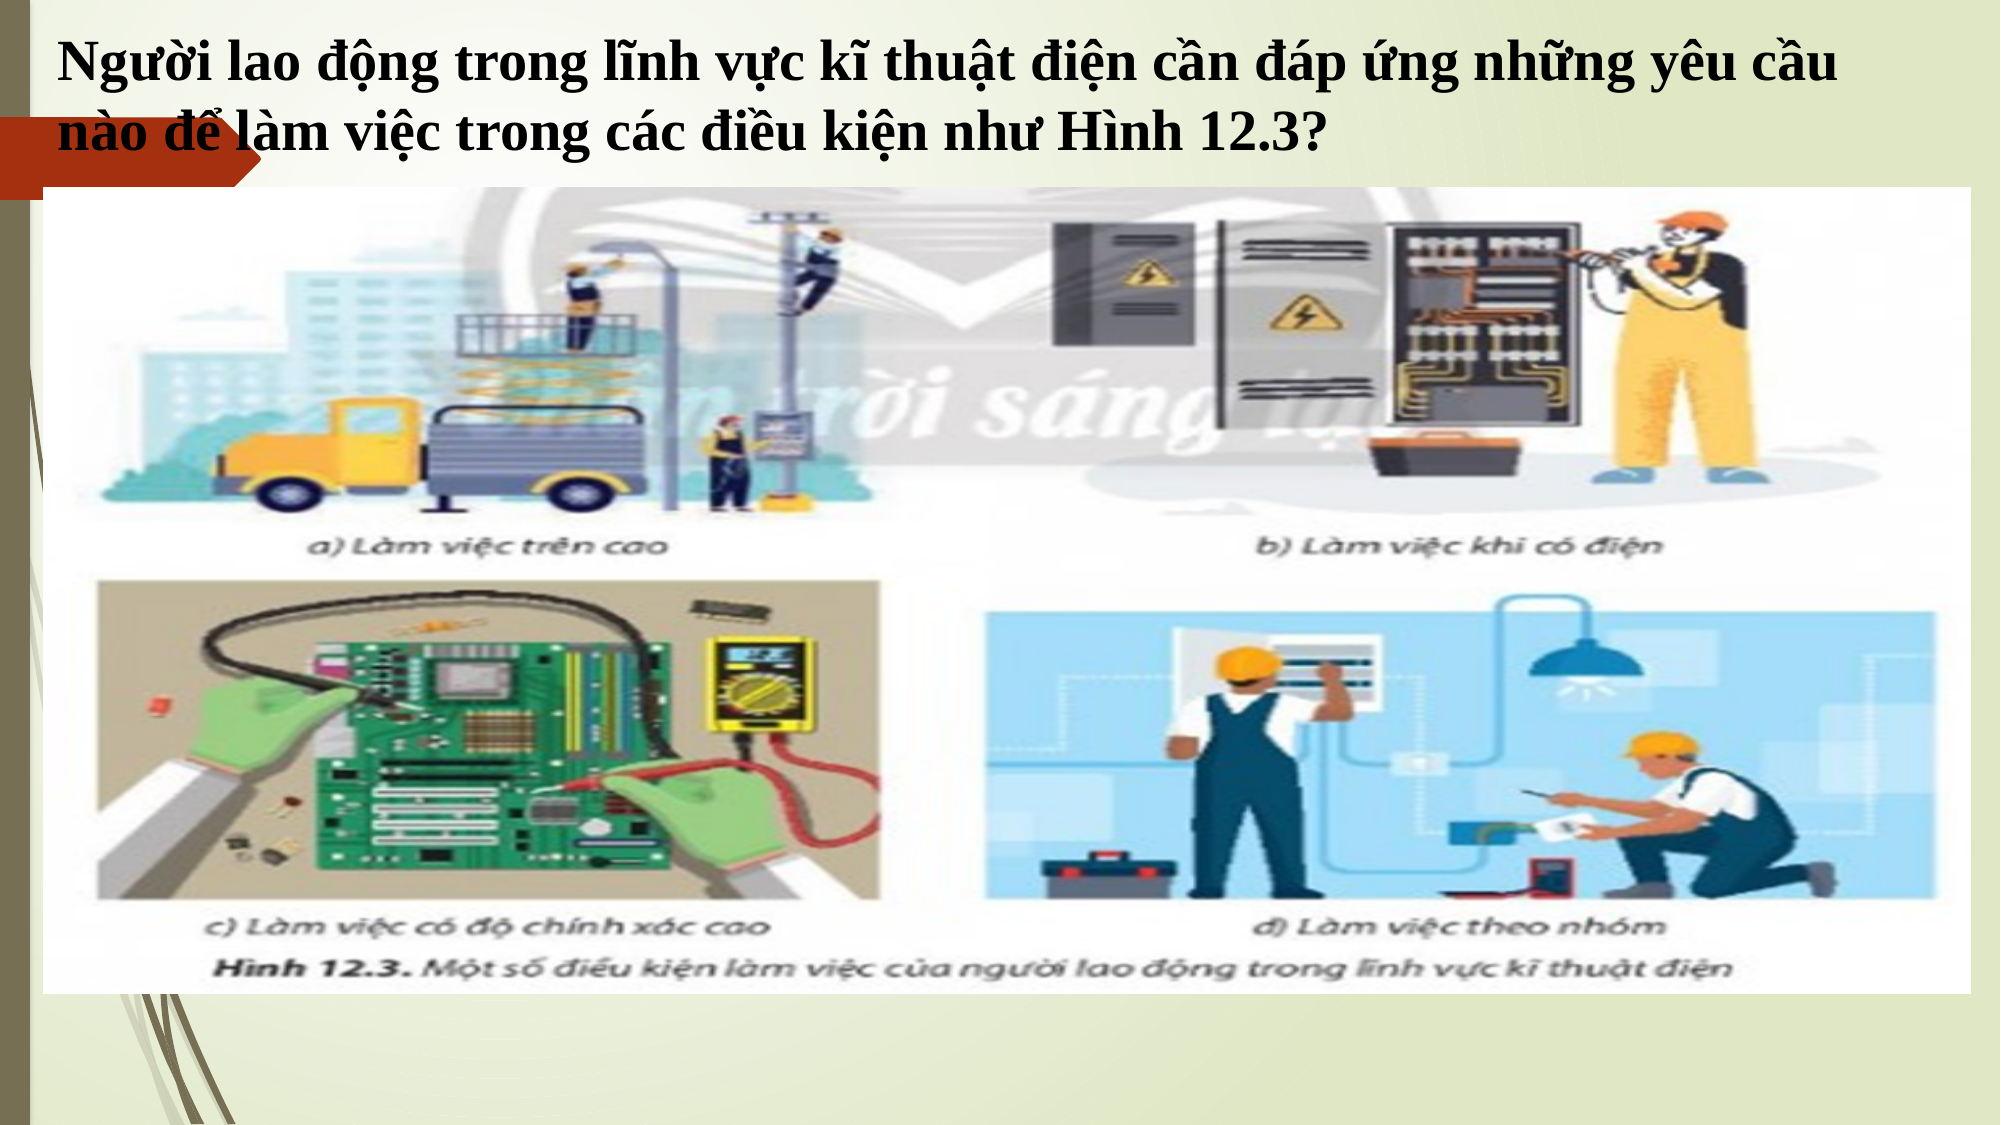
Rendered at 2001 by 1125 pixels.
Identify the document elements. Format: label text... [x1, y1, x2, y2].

picture [42, 187, 1971, 994]
text_box Người lao động trong lĩnh vực kĩ thuật điện cần đáp ứng những yêu cầu nào để làm việc trong các điều kiện như Hình 12.3? [43, 14, 1923, 170]
